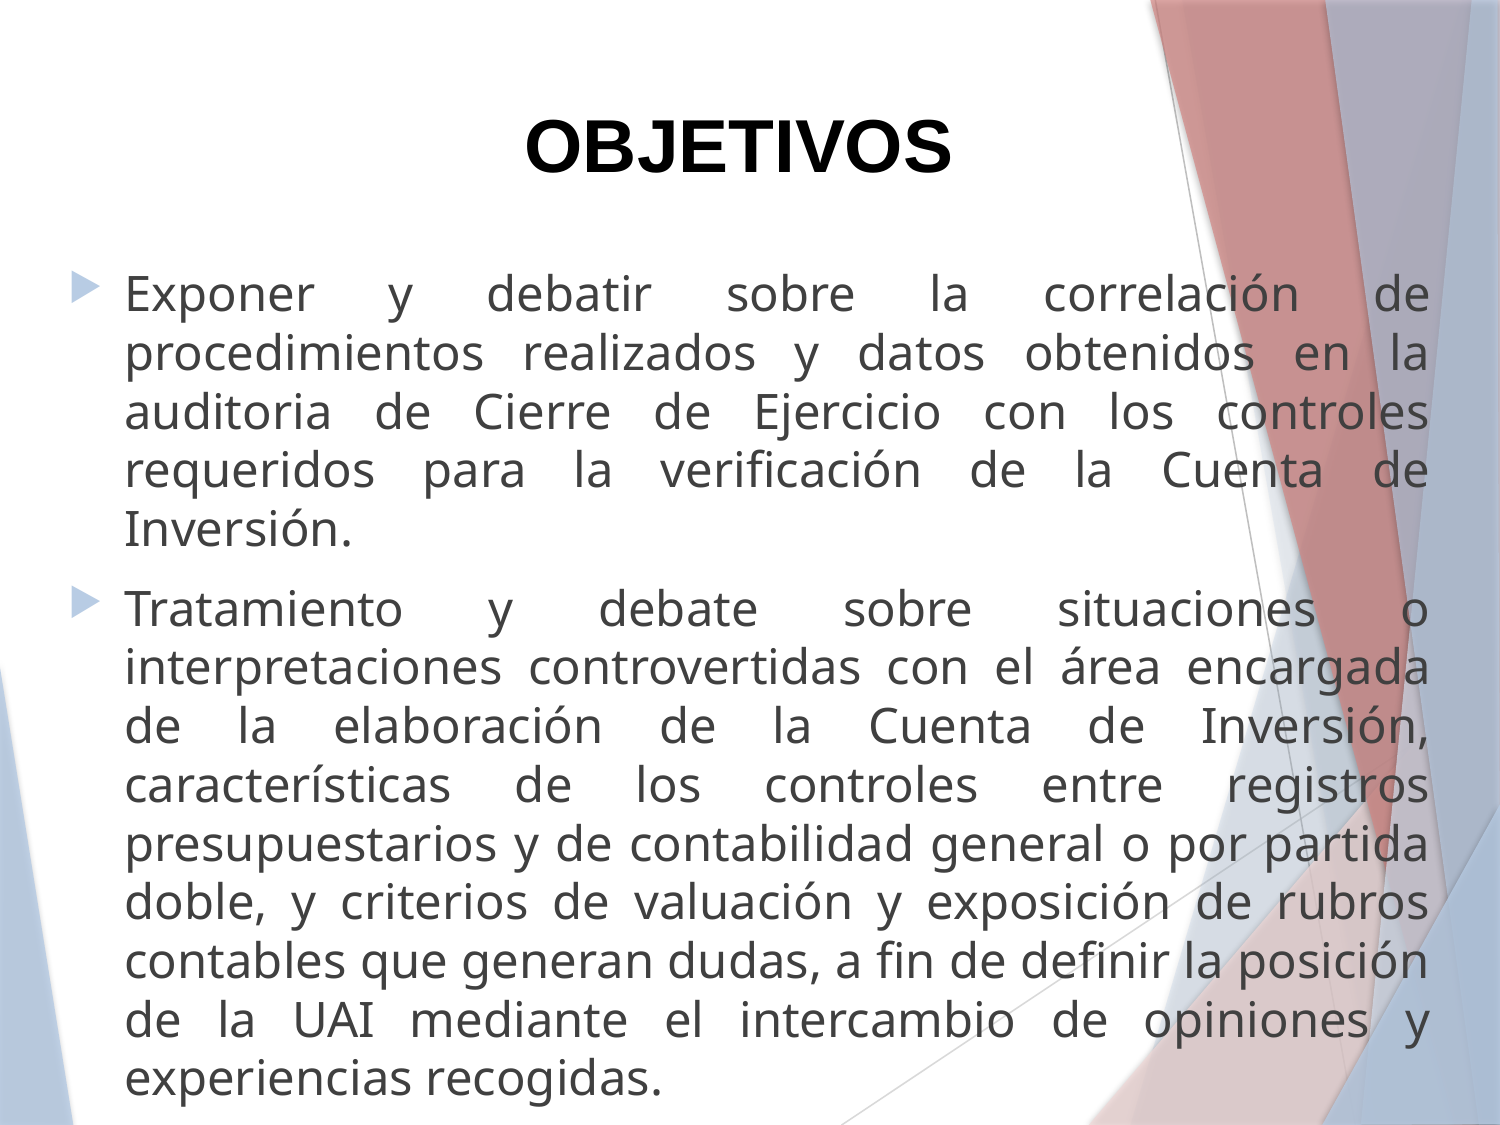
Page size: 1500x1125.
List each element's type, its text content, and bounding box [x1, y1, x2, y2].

list Exponer y debatir sobre la correlación de procedimientos realizados y datos obtenidos en la auditoria de Cierre de Ejercicio con los controles requeridos para la verificación de la Cuenta de Inversión. Tratamiento y debate sobre situaciones o interpretaciones controvertidas con el área encargada de la elaboración de la Cuenta de Inversión, características de los controles entre registros presupuestarios y de contabilidad general o por partida doble, y criterios de valuación y exposición de rubros contables que generan dudas, a fin de definir la posición de la UAI mediante el intercambio de opiniones y experiencias recogidas. [53, 255, 1447, 1012]
title OBJETIVOS [218, 90, 1260, 209]
